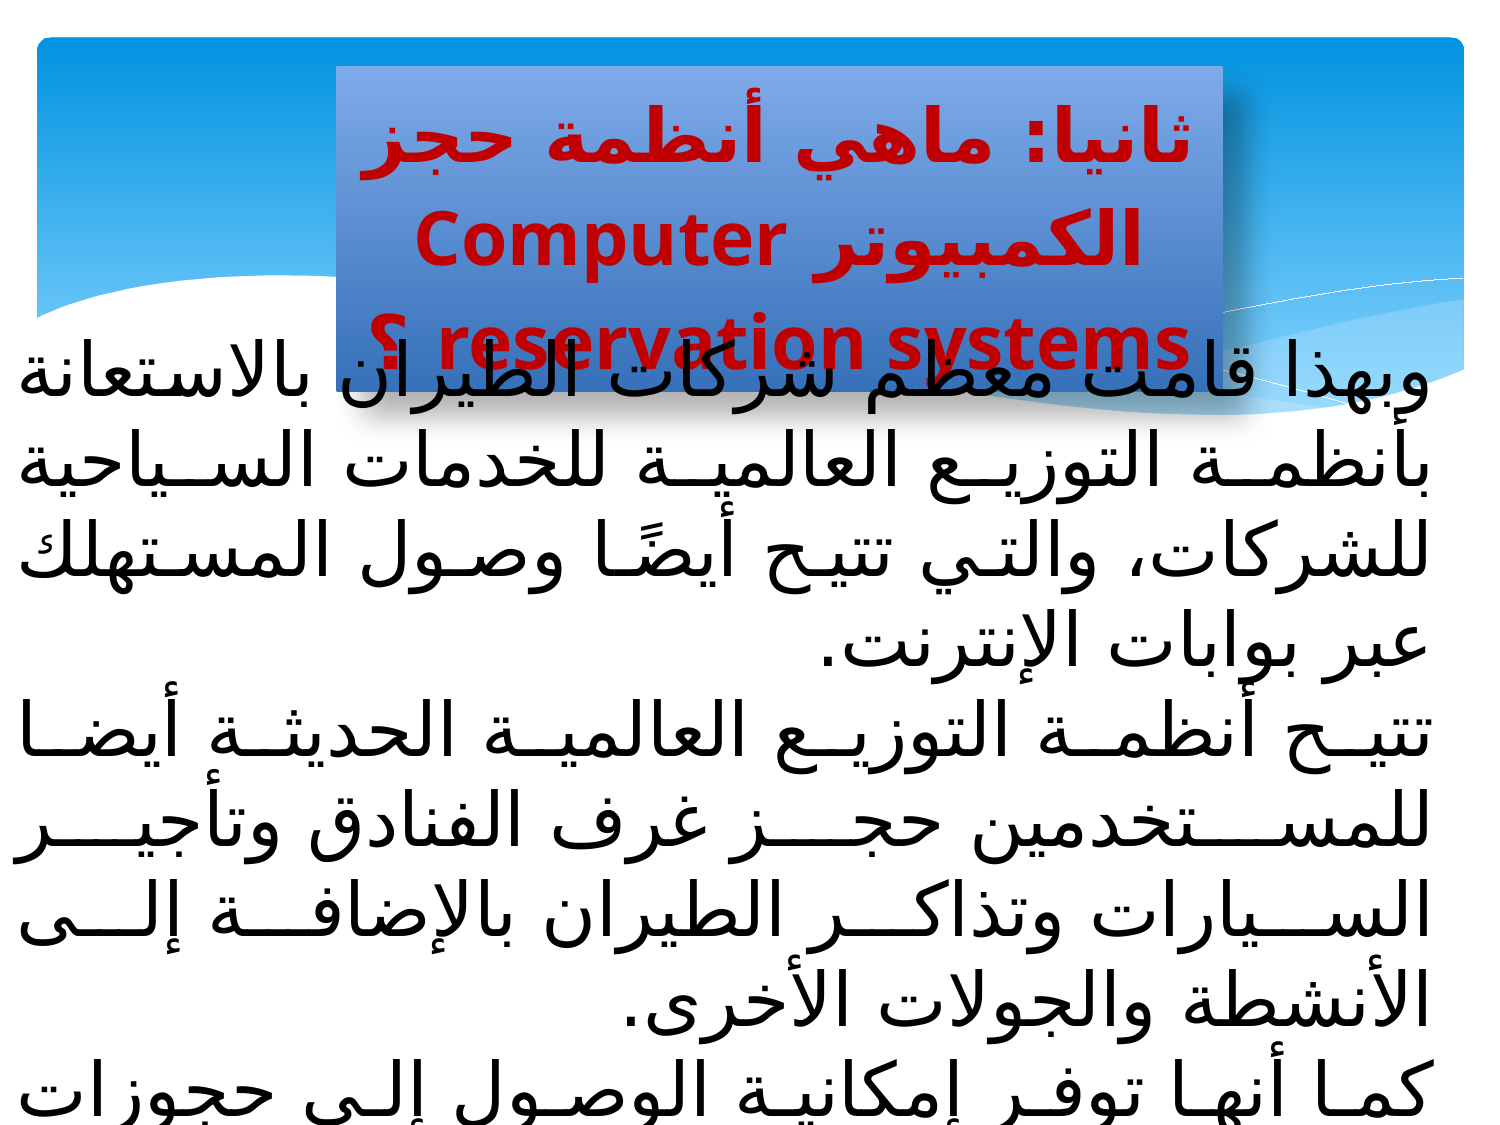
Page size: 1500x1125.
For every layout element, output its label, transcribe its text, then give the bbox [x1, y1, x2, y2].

text_box ثانيا: ماهي أنظمة حجز الكمبيوتر Computer reservation systems ؟ [336, 66, 1223, 314]
text_box وبهذا قامت معظم شركات الطيران بالاستعانة بأنظمة التوزيع العالمية للخدمات السياحية للشركات، والتي تتيح أيضًا وصول المستهلك عبر بوابات الإنترنت. تتيح أنظمة التوزيع العالمية الحديثة أيضا للمستخدمين حجز غرف الفنادق وتأجير السيارات وتذاكر الطيران بالإضافة إلى الأنشطة والجولات الأخرى. كما أنها توفر إمكانية الوصول إلى حجوزات السكك الحديدية وحجوزات الحافلات في بعض الأسواق، على الرغم من أنها لا تتكامل دائمًا مع النظام الرئيسي. تُستخدم أيضًا لنقل المعلومات المحوسبة للمستخدمين في صناعة الفنادق ، وإجراء الحجز والتأكد من عدم حجز الفندق. [2, 314, 1449, 1125]
